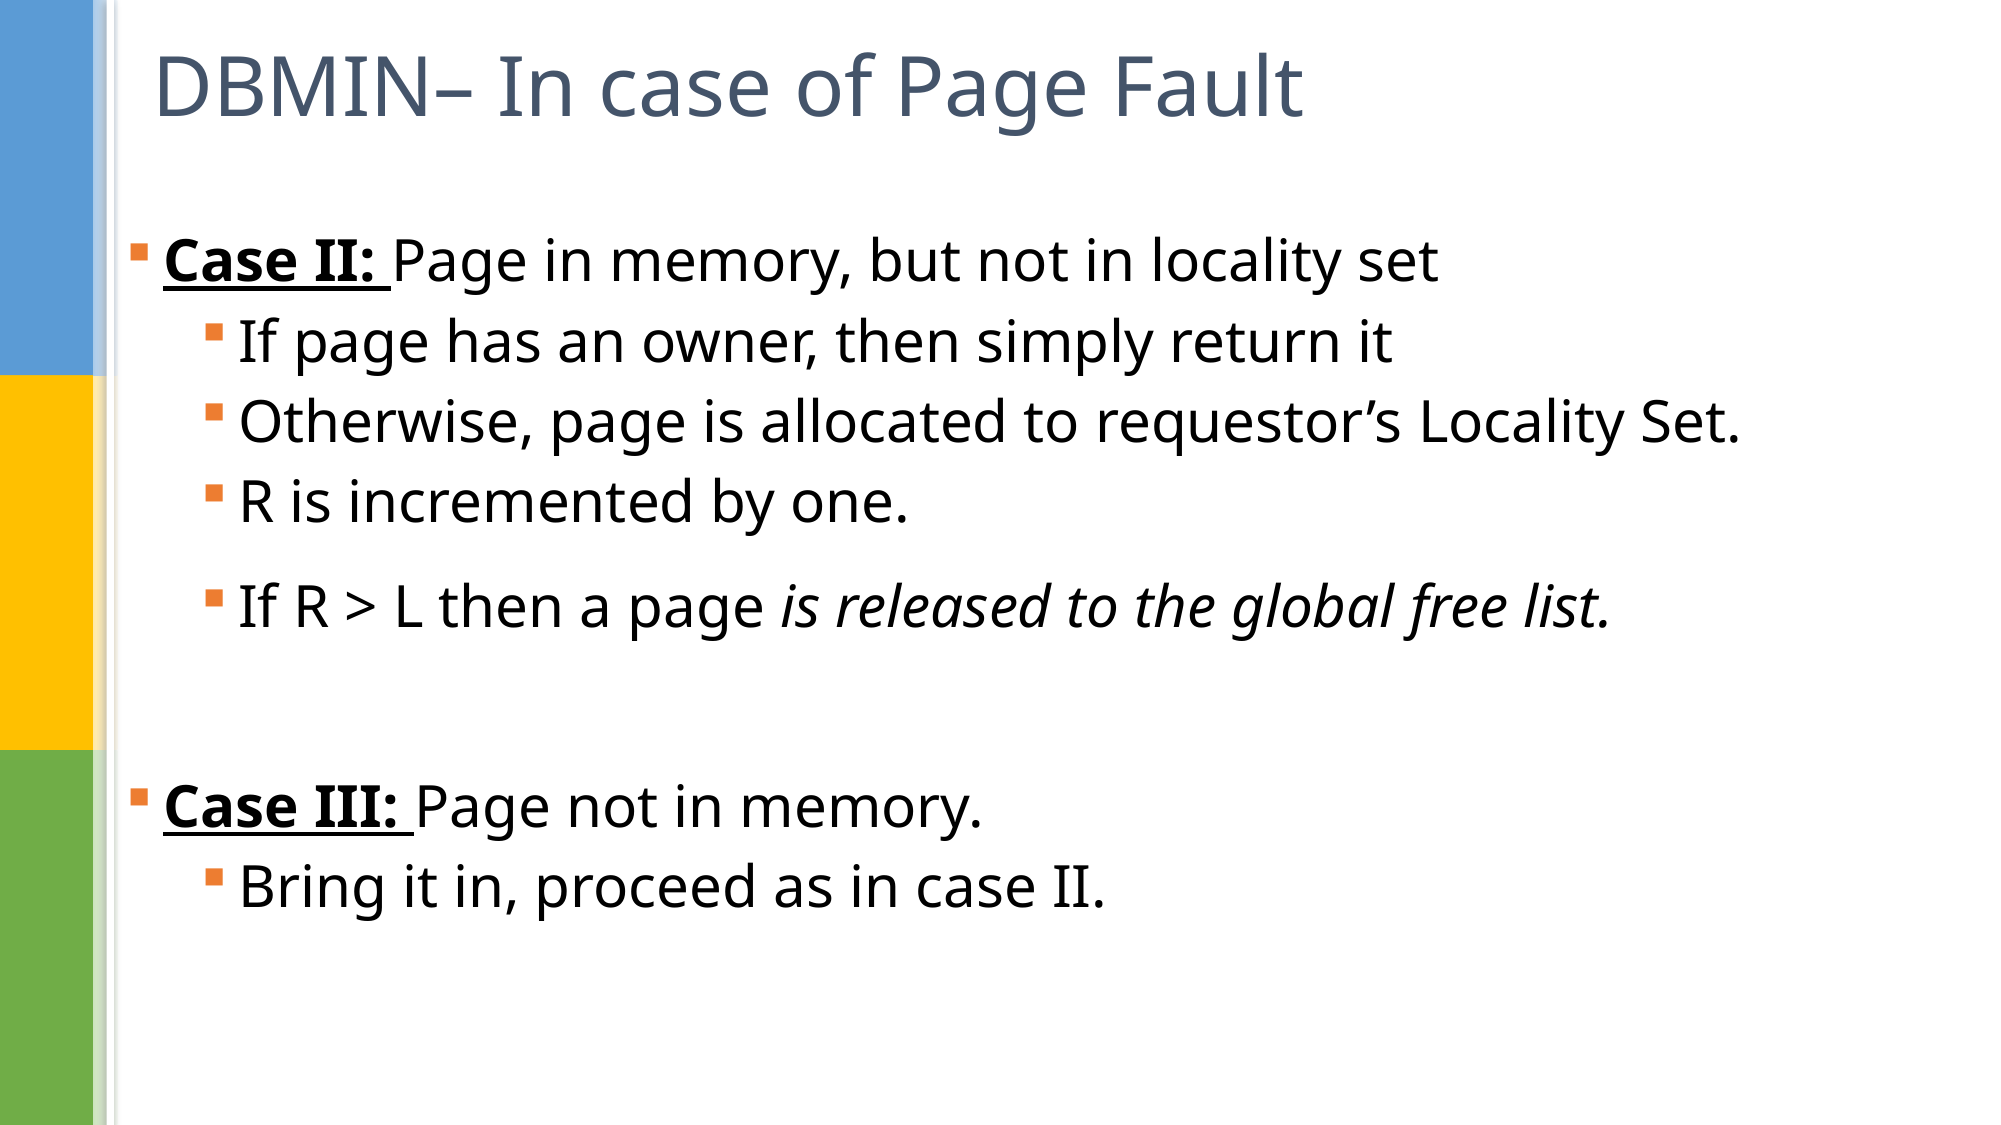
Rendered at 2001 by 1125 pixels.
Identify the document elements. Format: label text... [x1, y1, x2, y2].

title DBMIN– In case of Page Fault [137, 18, 1863, 148]
list Case II: Page in memory, but not in locality set If page has an owner, then simply return it Otherwise, page is allocated to requestor’s Locality Set. R is incremented by one. If R > L then a page is released to the global free list. Case III: Page not in memory. Bring it in, proceed as in case II. [110, 223, 1890, 967]
